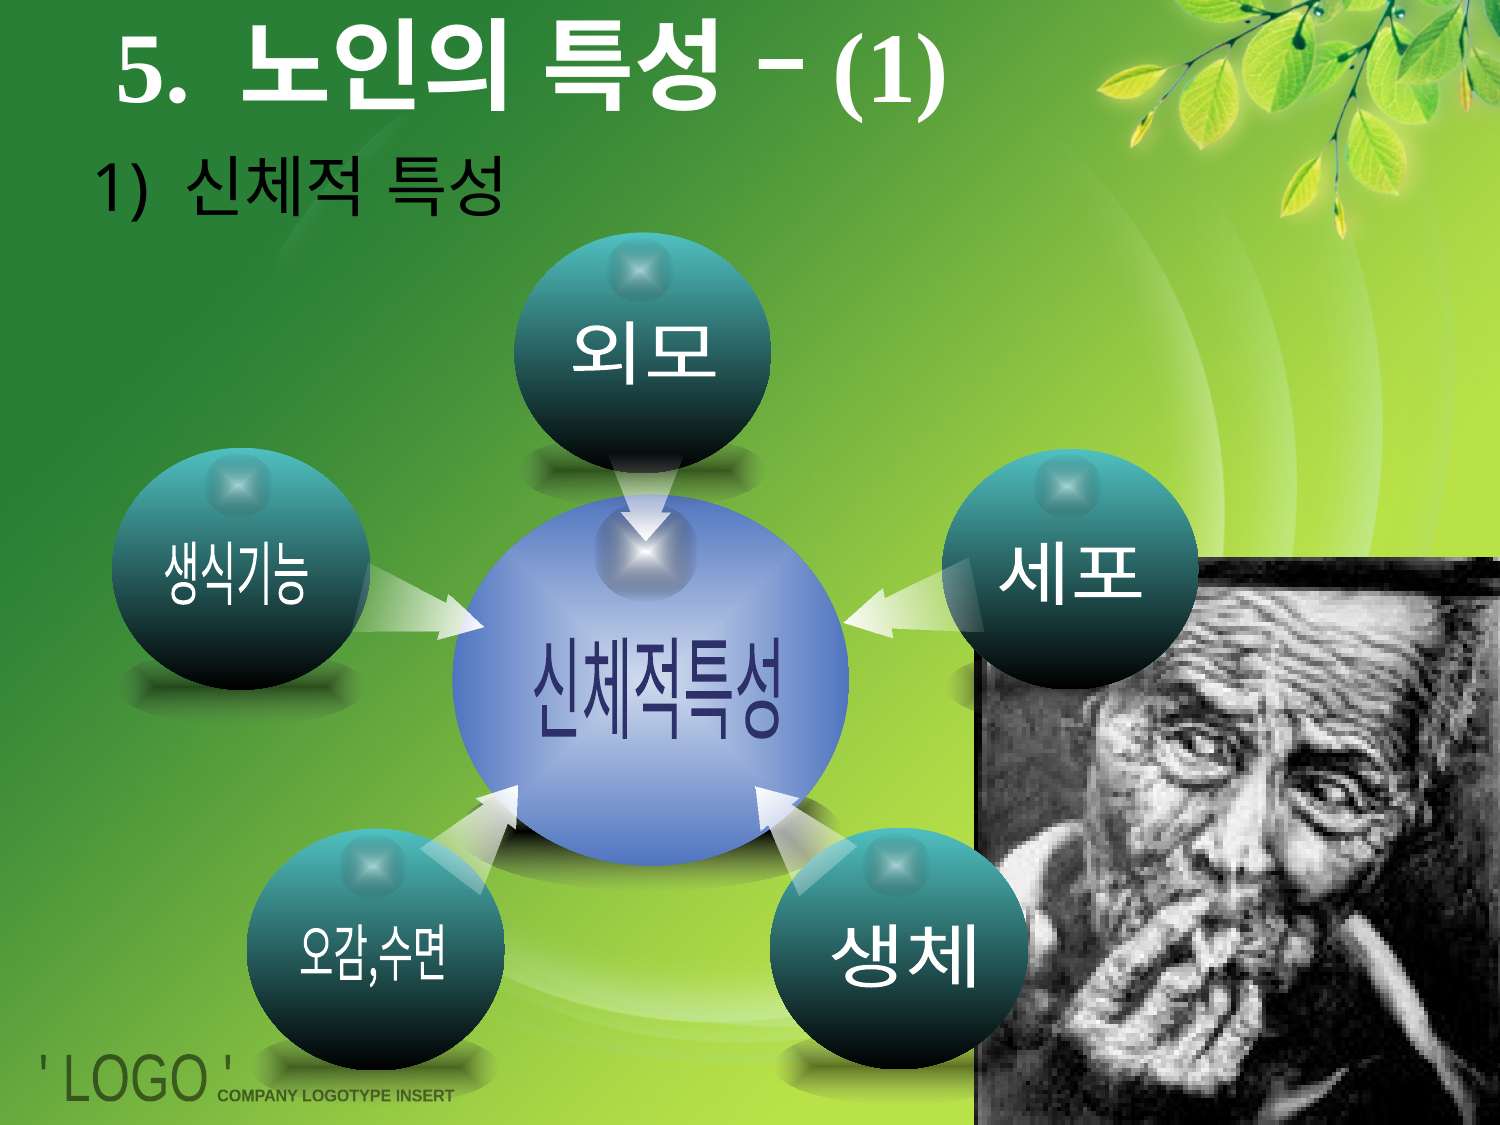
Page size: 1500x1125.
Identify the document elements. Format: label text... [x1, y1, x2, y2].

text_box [111, 232, 1200, 1107]
text_box 1) 신체적 특성 [76, 101, 1427, 228]
picture [0, 0, 1500, 1125]
text_box 5. 노인의 특성 –(1) [100, 0, 1451, 126]
